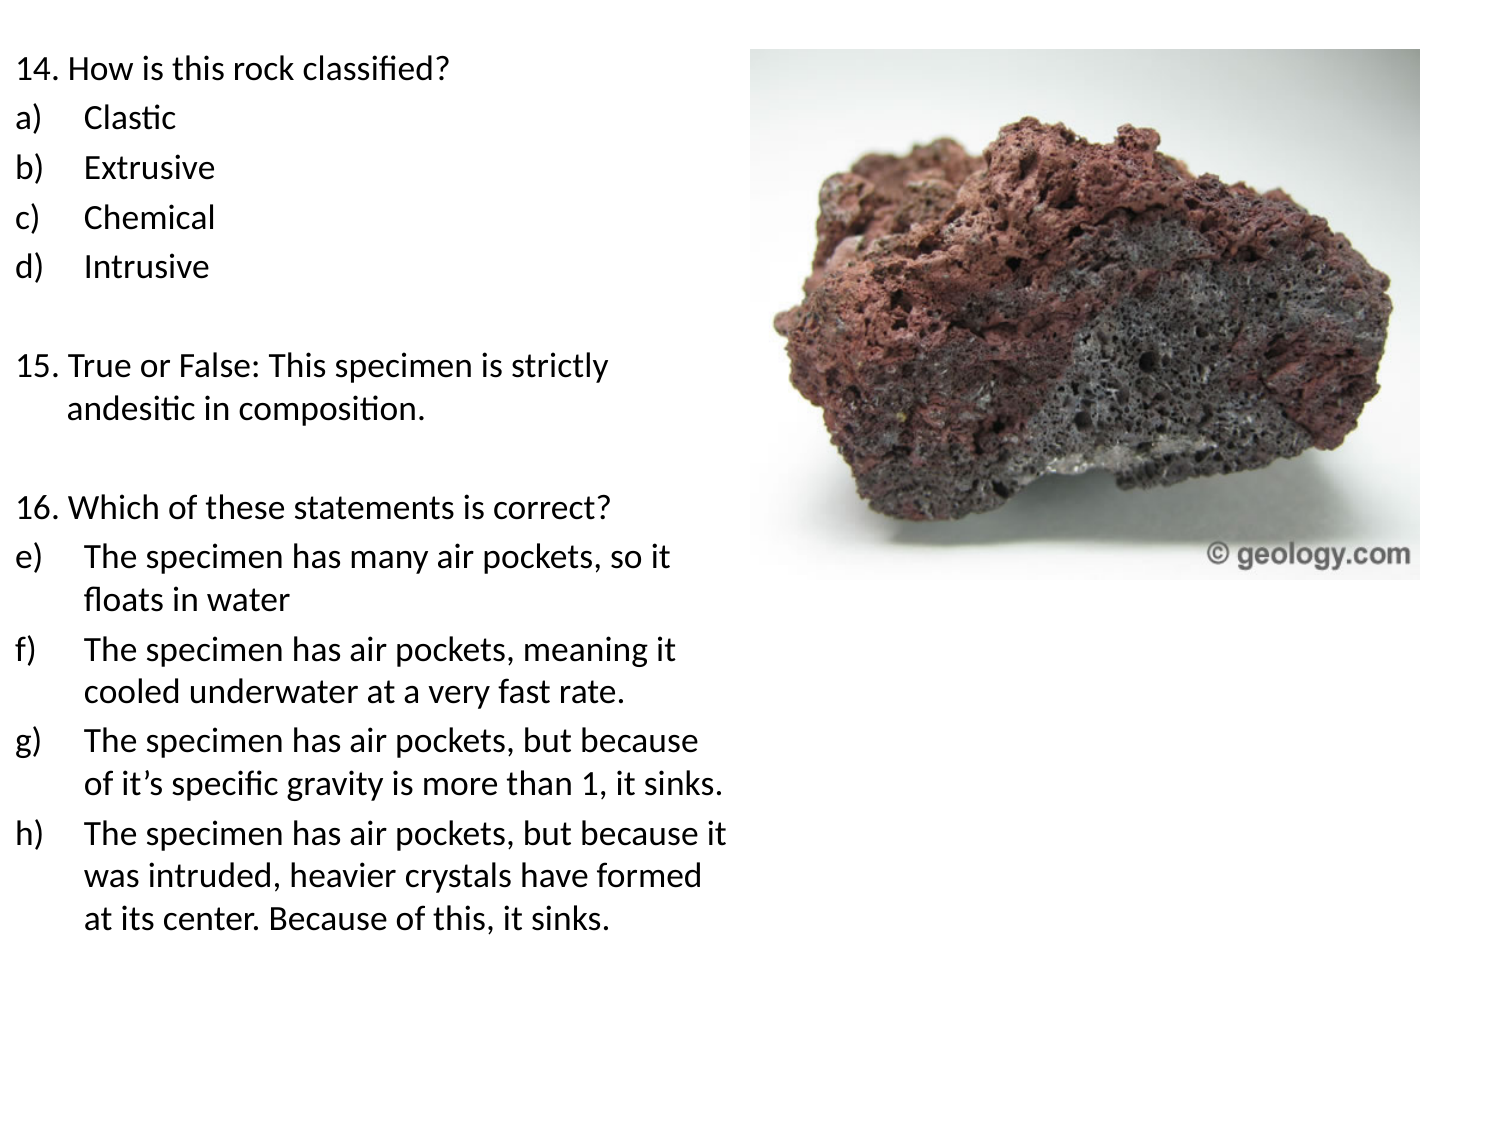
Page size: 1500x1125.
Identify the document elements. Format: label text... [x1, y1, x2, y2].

list 14. How is this rock classified? Clastic Extrusive Chemical Intrusive 15. True or False: This specimen is strictly andesitic in composition. 16. Which of these statements is correct? The specimen has many air pockets, so it floats in water The specimen has air pockets, meaning it cooled underwater at a very fast rate. The specimen has air pockets, but because of it’s specific gravity is more than 1, it sinks. The specimen has air pockets, but because it was intruded, heavier crystals have formed at its center. Because of this, it sinks. [0, 37, 750, 1005]
picture [749, 49, 1420, 581]
